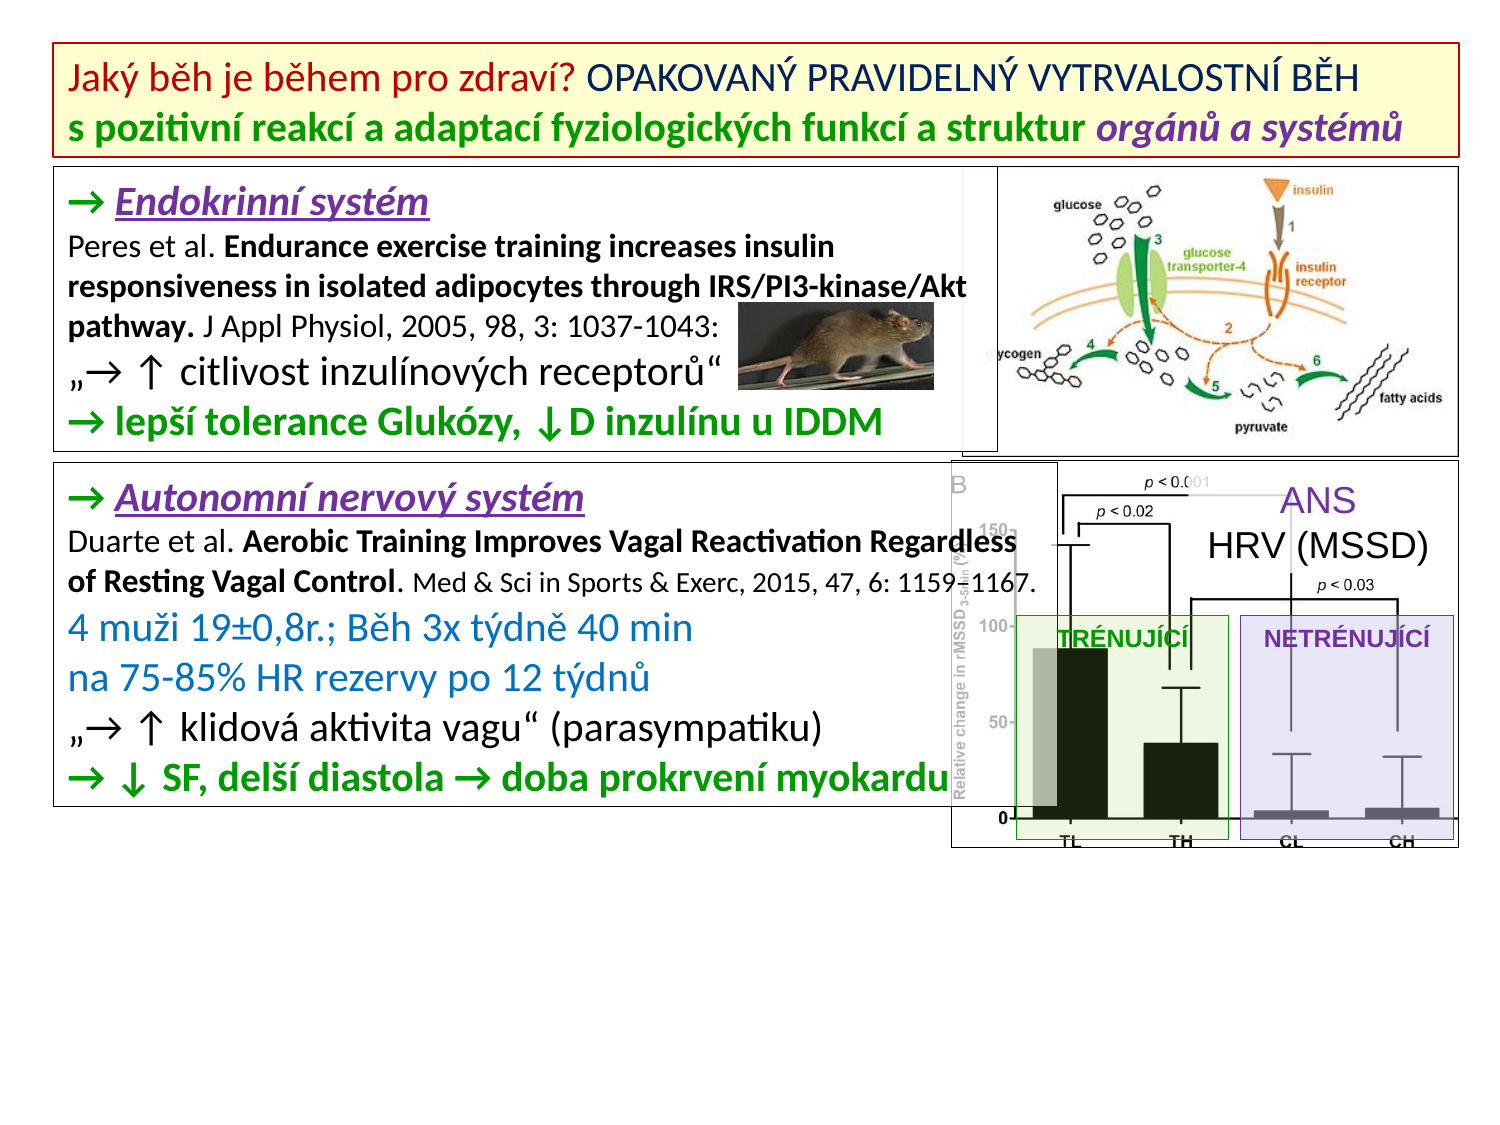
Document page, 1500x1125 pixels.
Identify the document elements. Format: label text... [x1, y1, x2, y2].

text_box → Endokrinní systém Peres et al. Endurance exercise training increases insulin responsiveness in isolated adipocytes through IRS/PI3-kinase/Akt pathway. J Appl Physiol, 2005, 98, 3: 1037-1043: „→ ↑ citlivost inzulínových receptorů“ → lepší tolerance Glukózy, ↓D inzulínu u IDDM [53, 166, 962, 452]
text_box → Autonomní nervový systém Duarte et al. Aerobic Training Improves Vagal Reactivation Regardless of Resting Vagal Control. Med & Sci in Sports & Exerc, 2015, 47, 6: 1159–1167. 4 muži 19±0,8r.; Běh 3x týdně 40 min na 75-85% HR rezervy po 12 týdnů „→ ↑ klidová aktivita vagu“ (parasympatiku) → ↓ SF, delší diastola → doba prokrvení myokardu [53, 462, 950, 807]
text_box Jaký běh je během pro zdraví? opakovaný pravidelný vytrvalostní běh s pozitivní reakcí a adaptací fyziologických funkcí a struktur orgánů a systémů [53, 42, 1459, 158]
picture [950, 460, 1459, 848]
picture [962, 166, 1459, 457]
picture [738, 302, 934, 390]
